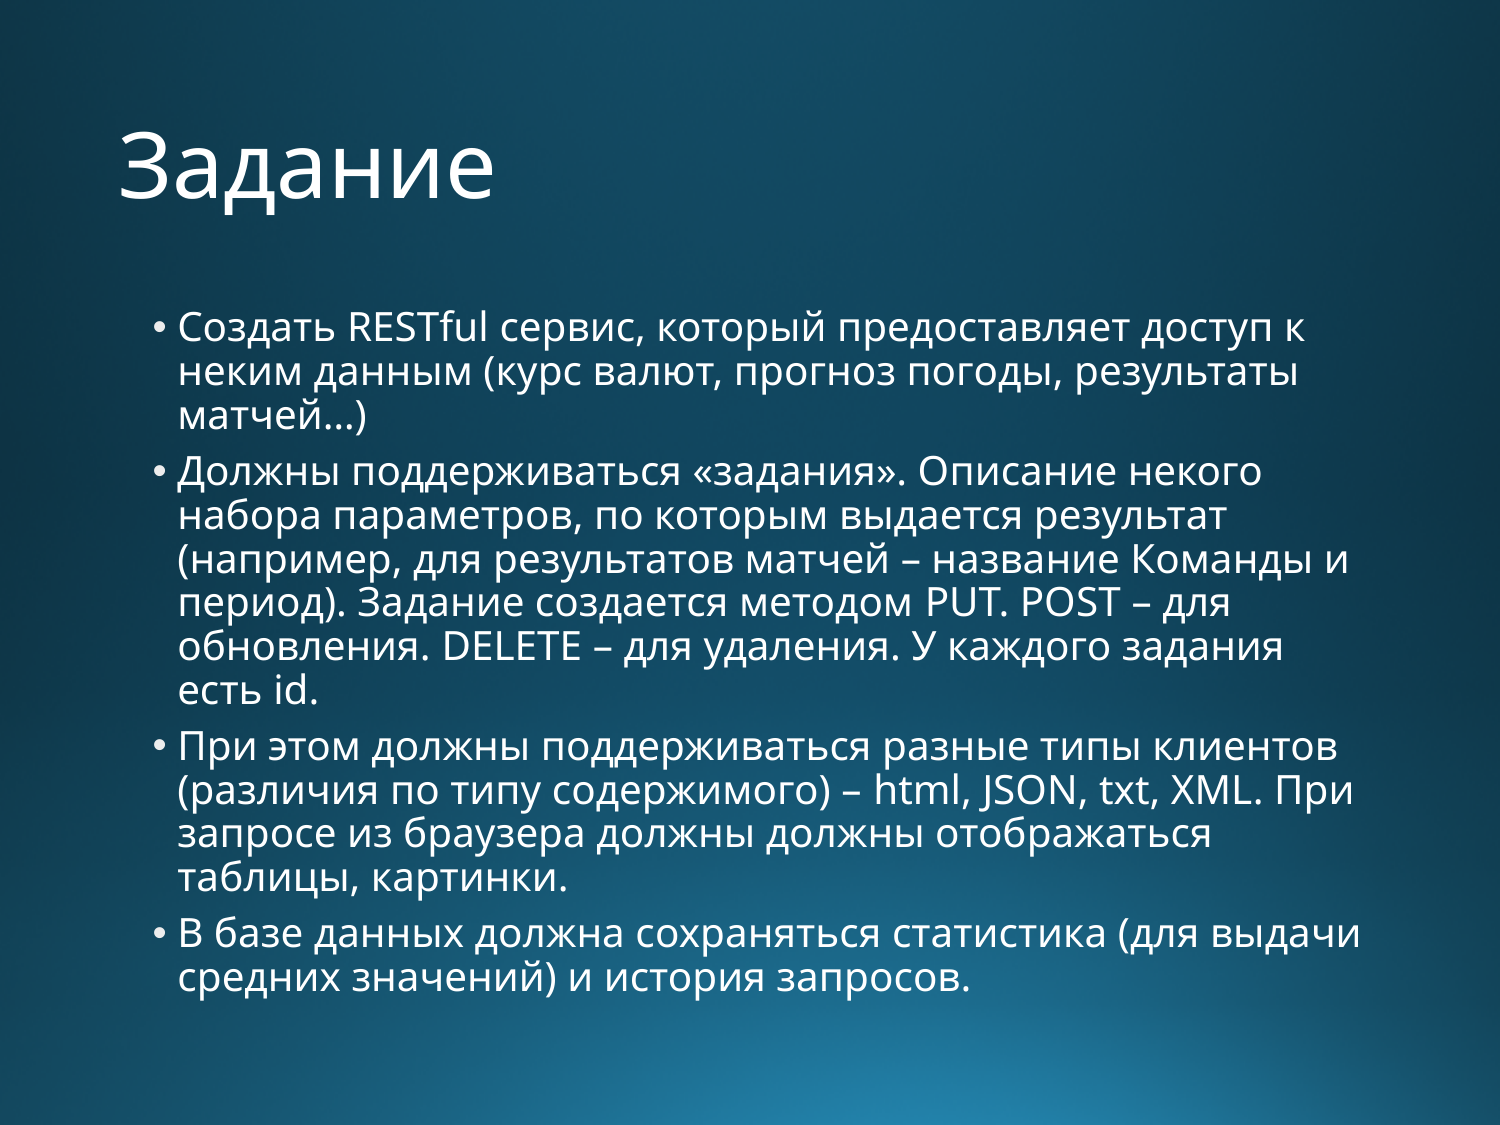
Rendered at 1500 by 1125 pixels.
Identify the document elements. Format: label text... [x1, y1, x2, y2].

title Задание [103, 59, 1397, 278]
picture [0, 0, 1500, 1125]
list Создать RESTful сервис, который предоставляет доступ к неким данным (курс валют, прогноз погоды, результаты матчей…) Должны поддерживаться «задания». Описание некого набора параметров, по которым выдается результат (например, для результатов матчей – название Команды и период). Задание создается методом PUT. POST – для обновления. DELETE – для удаления. У каждого задания есть id. При этом должны поддерживаться разные типы клиентов (различия по типу содержимого) – html, JSON, txt, XML. При запросе из браузера должны должны отображаться таблицы, картинки. В базе данных должна сохраняться статистика (для выдачи средних значений) и история запросов. [137, 299, 1397, 1014]
